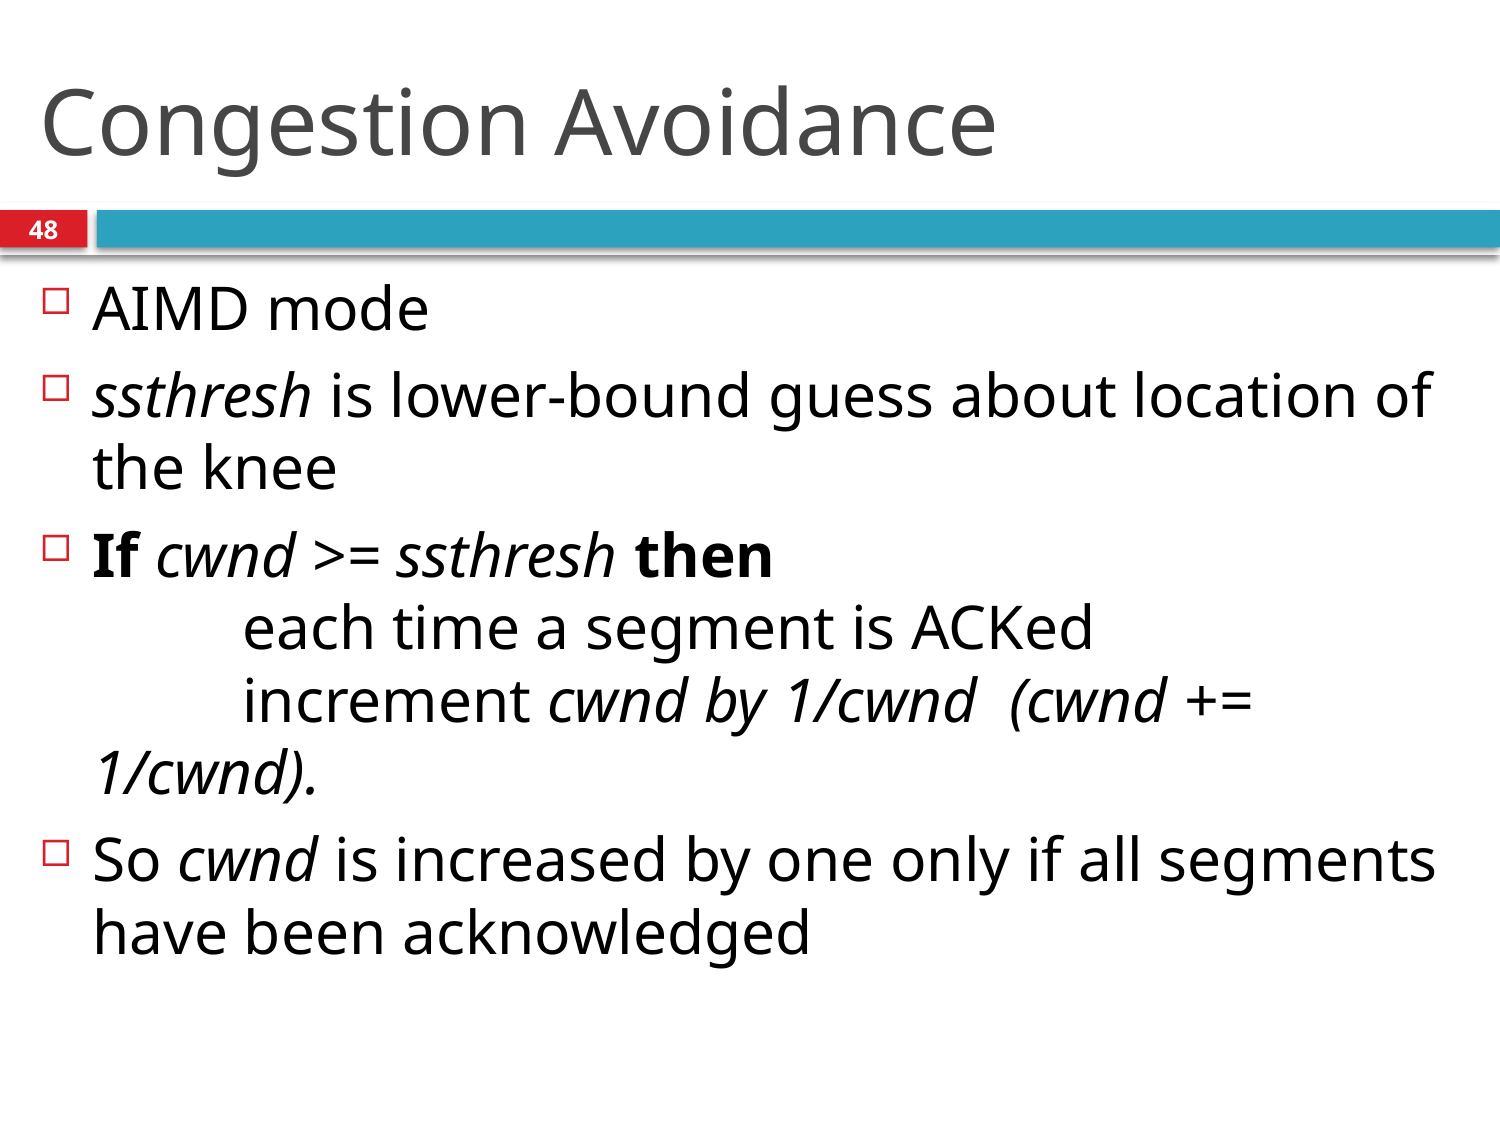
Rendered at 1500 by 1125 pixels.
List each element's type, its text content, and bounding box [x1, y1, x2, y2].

slide_number 48 [0, 206, 88, 257]
list AIMD mode ssthresh is lower-bound guess about location of the knee If cwnd >= ssthresh then each time a segment is ACKed increment cwnd by 1/cwnd (cwnd += 1/cwnd). So cwnd is increased by one only if all segments have been acknowledged [24, 262, 1475, 1100]
title Congestion Avoidance [24, 37, 1475, 200]
